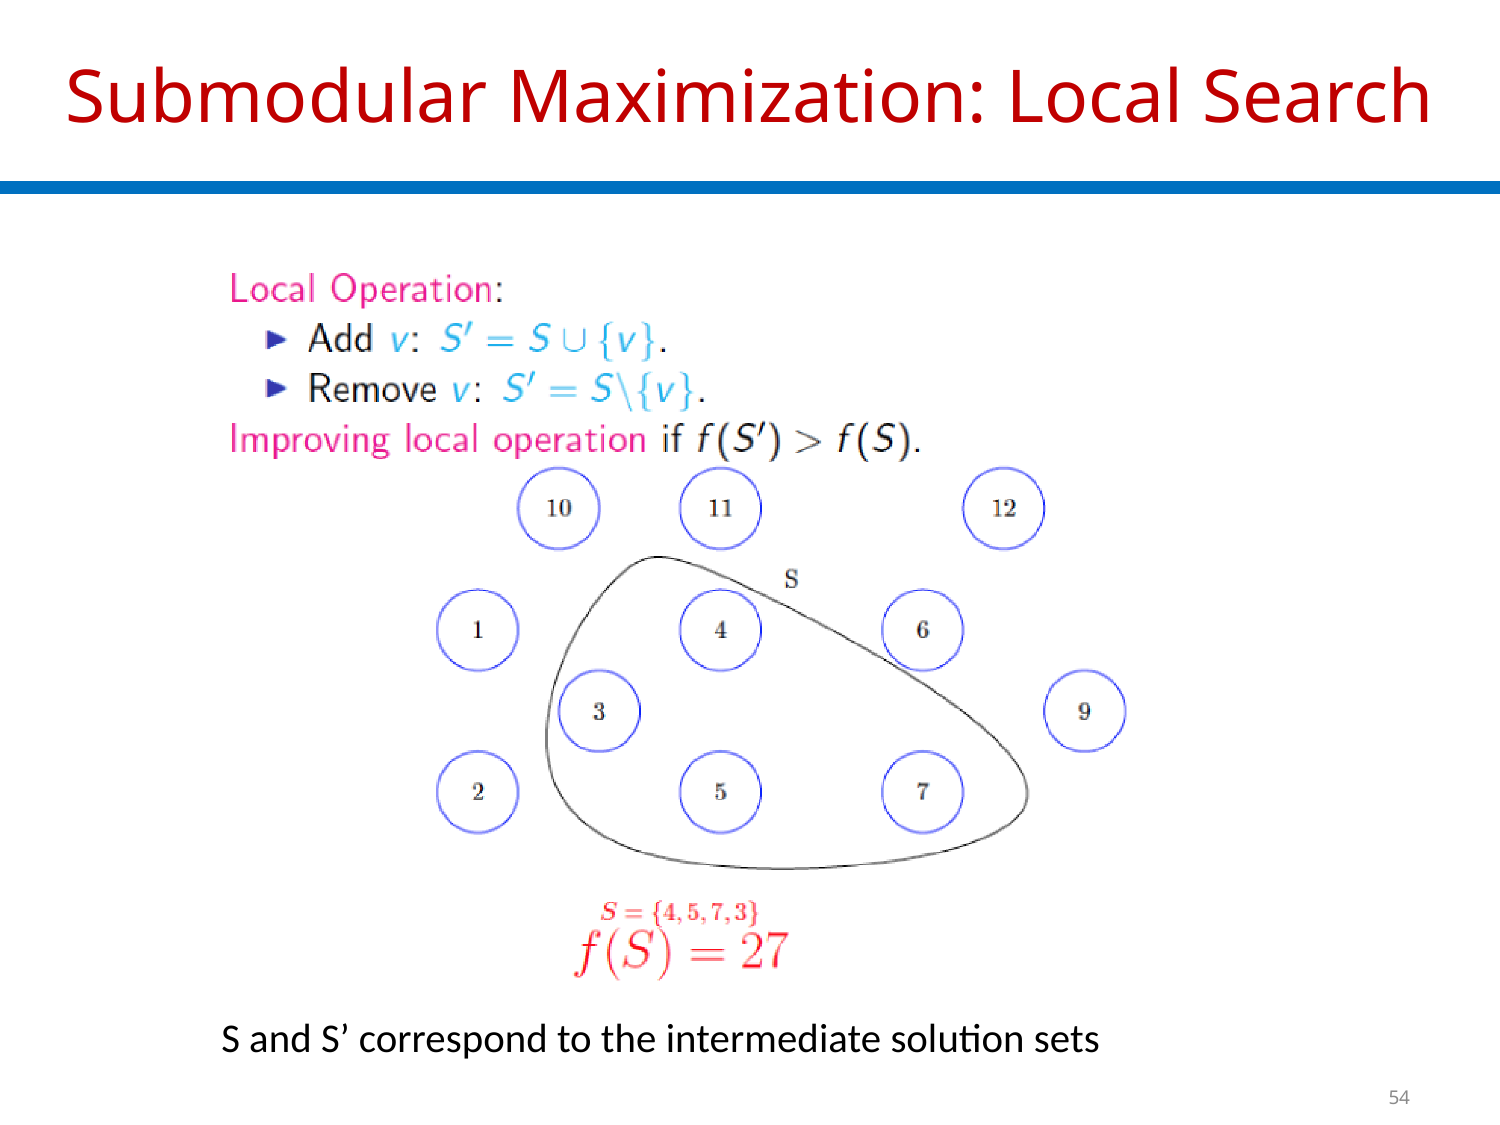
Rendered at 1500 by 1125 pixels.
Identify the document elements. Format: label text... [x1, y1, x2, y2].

picture [162, 262, 1401, 1068]
title Submodular Maximization: Local Search [0, 0, 1500, 188]
slide_number 54 [1074, 1085, 1425, 1112]
